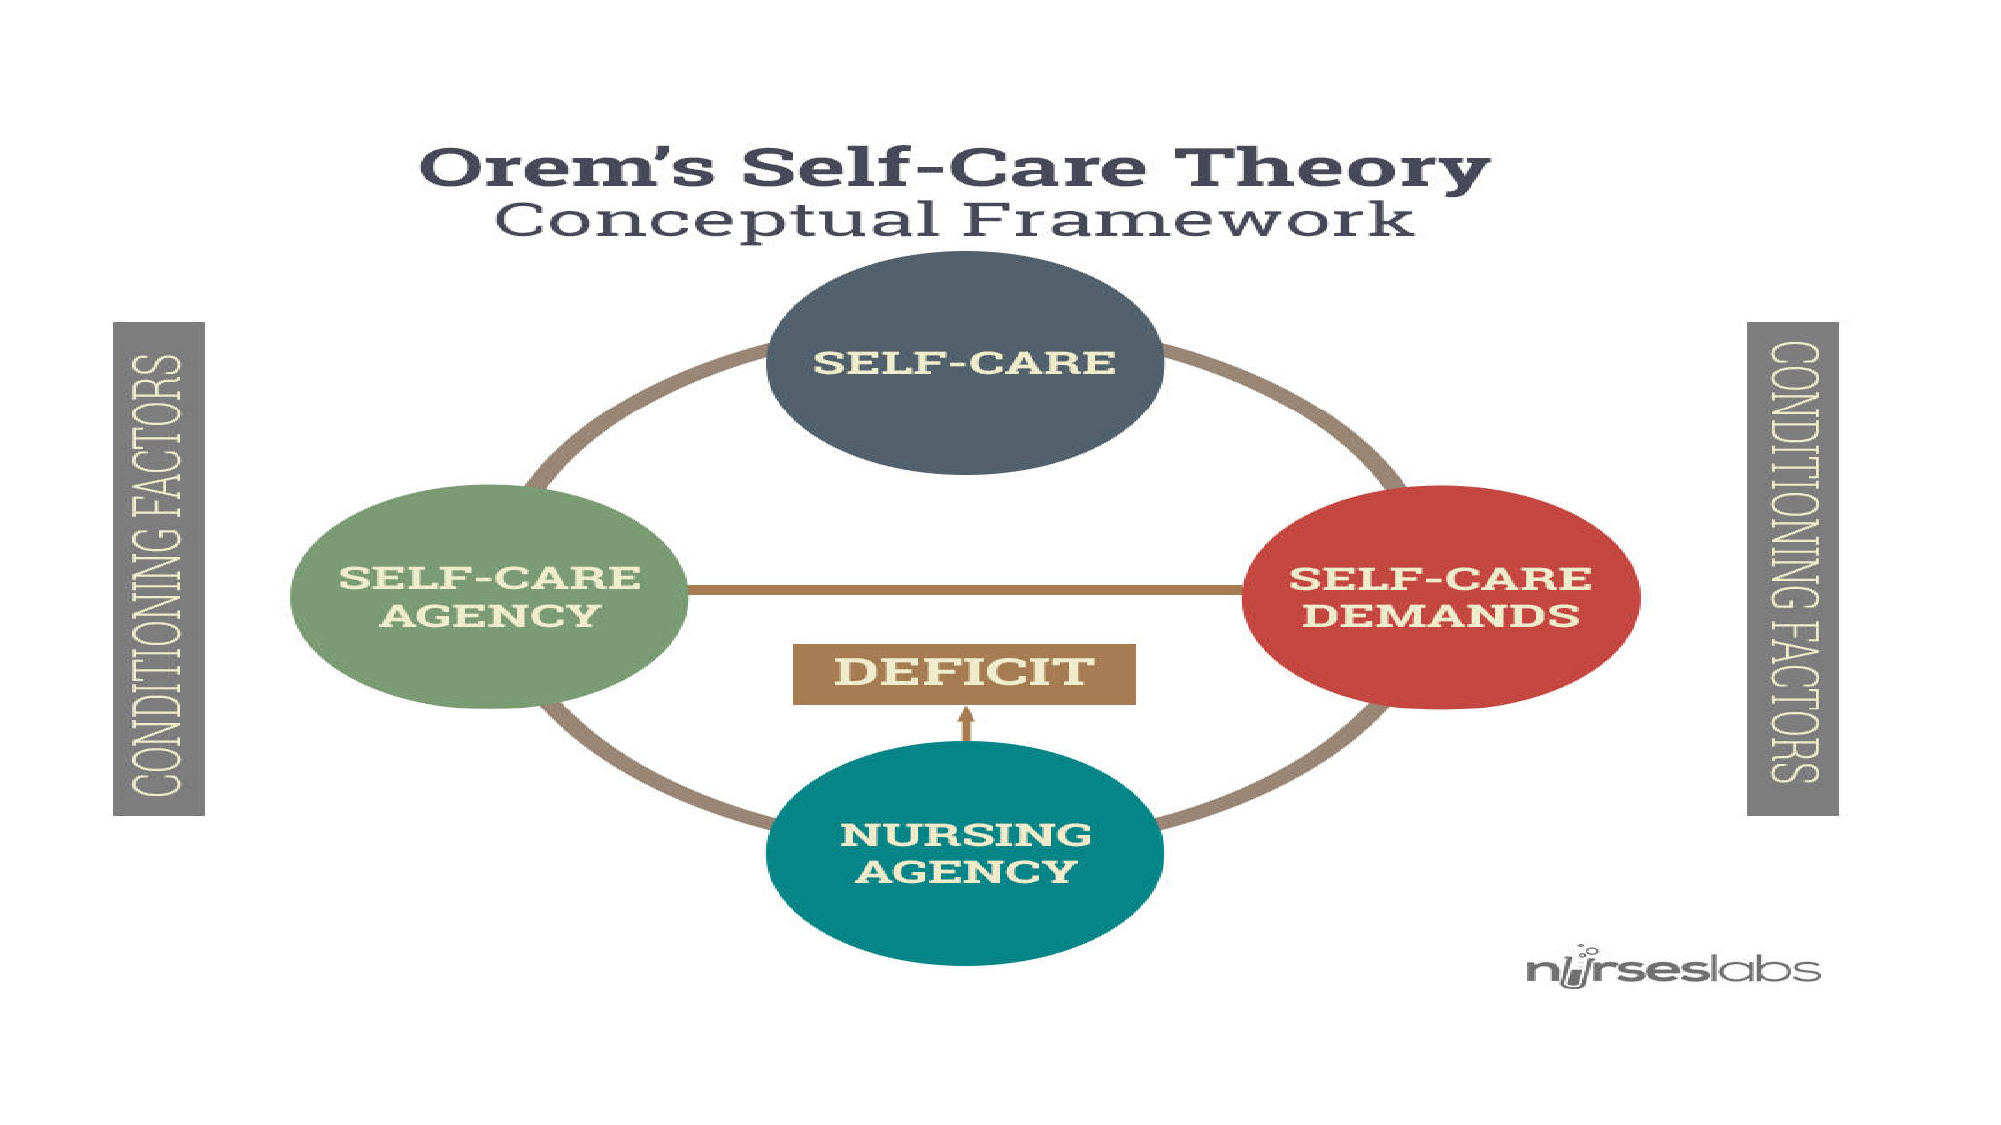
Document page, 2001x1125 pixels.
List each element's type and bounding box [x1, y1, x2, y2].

picture [25, 111, 1919, 1008]
